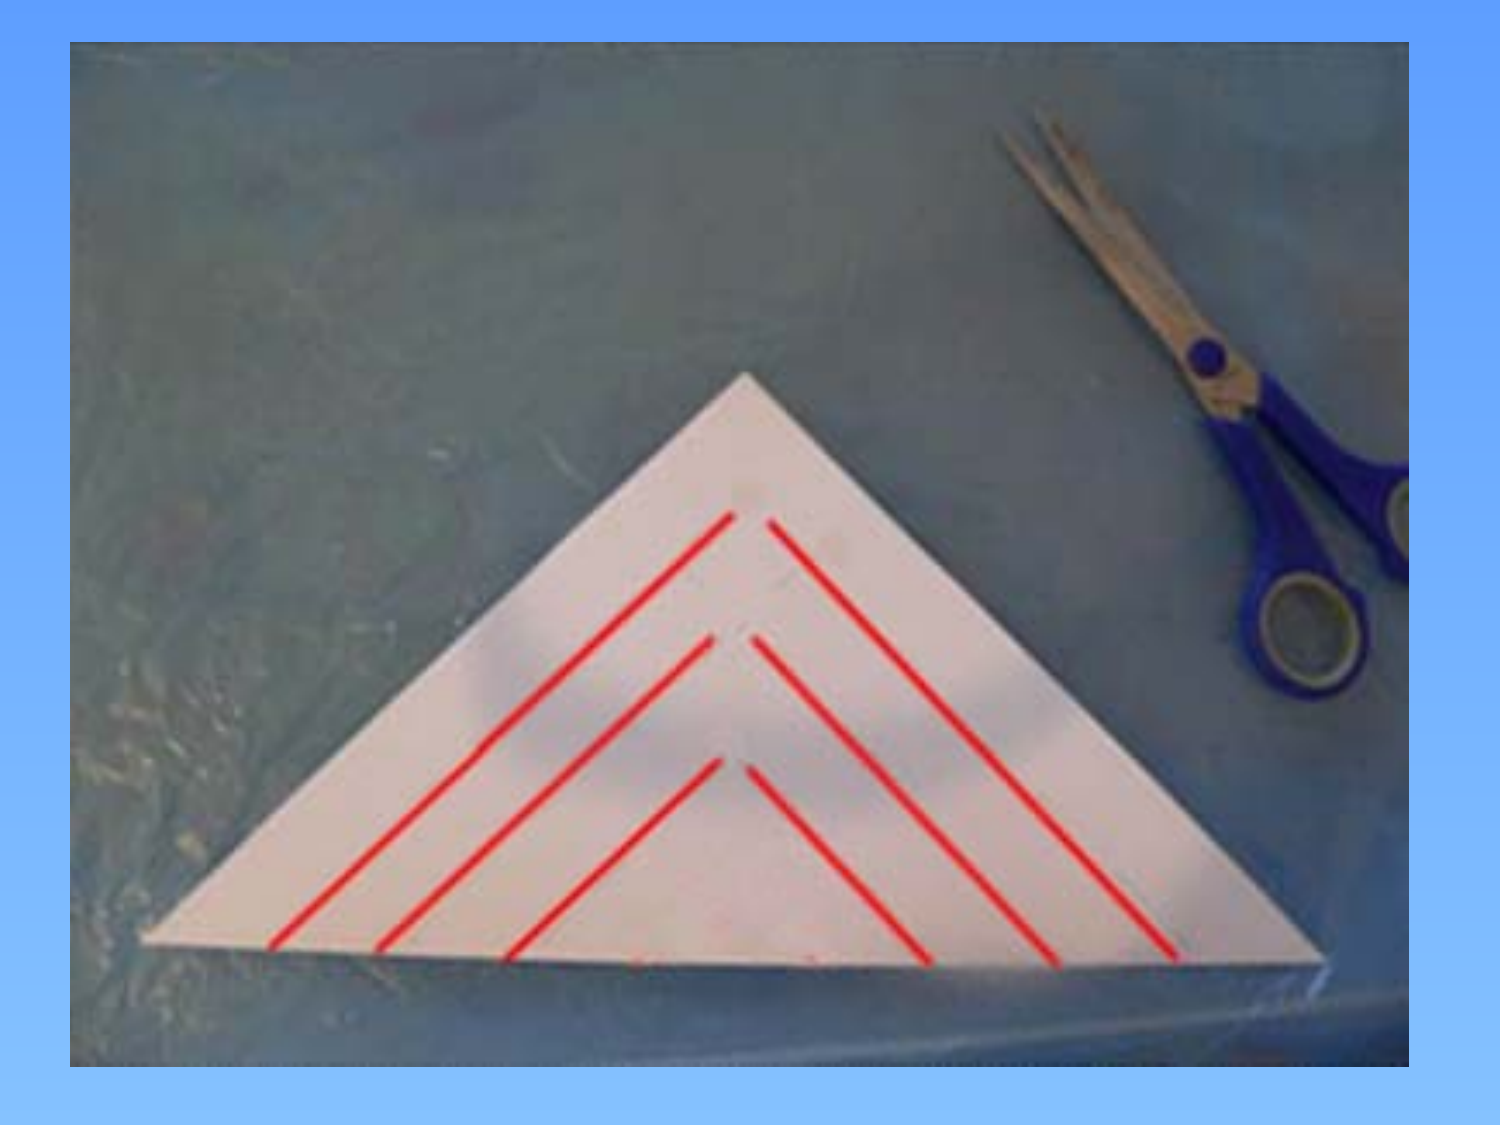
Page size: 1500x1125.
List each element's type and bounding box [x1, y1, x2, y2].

picture [70, 41, 1409, 1067]
